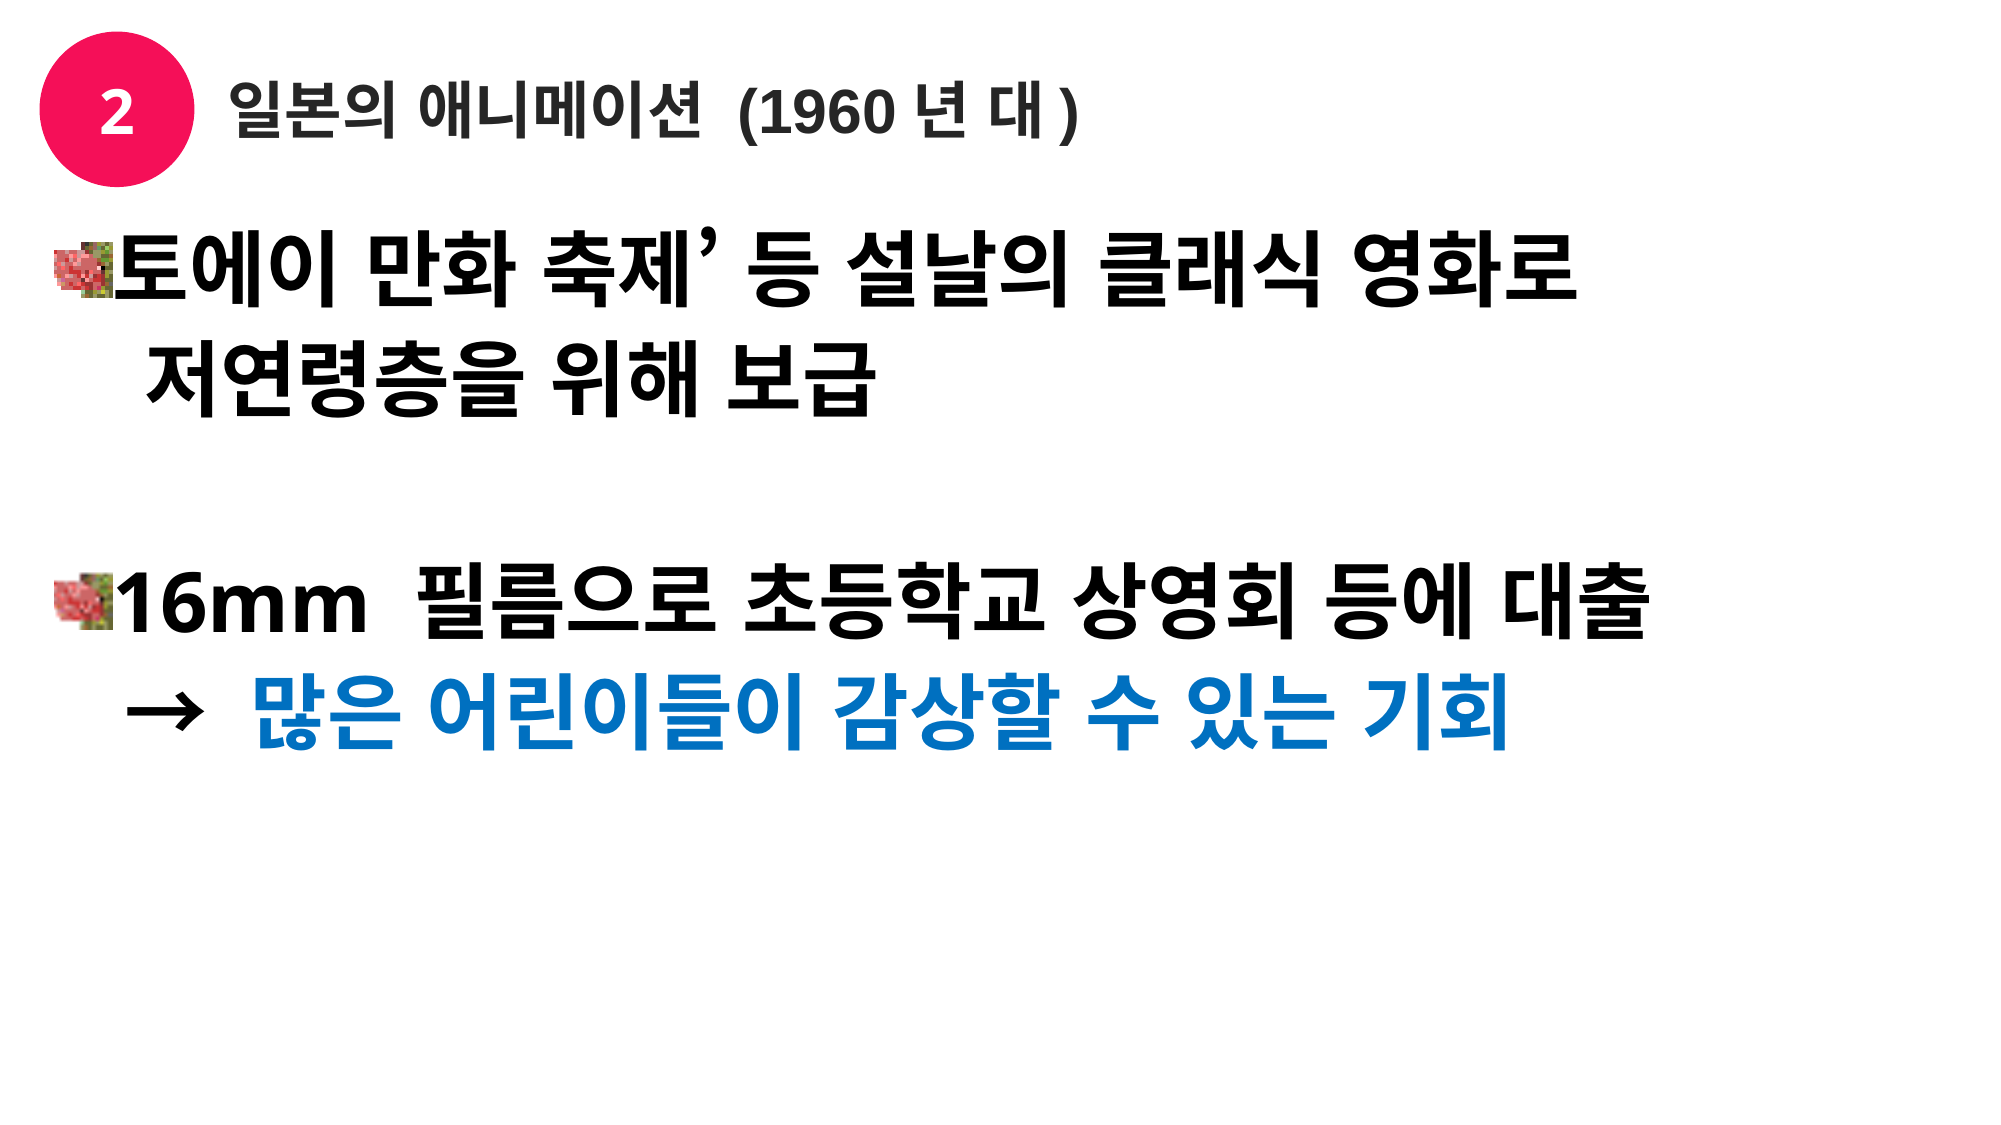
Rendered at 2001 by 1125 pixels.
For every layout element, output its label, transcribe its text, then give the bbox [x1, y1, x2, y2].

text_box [39, 31, 1114, 188]
picture [54, 238, 113, 298]
picture [54, 571, 113, 630]
list 토에이 만화 축제’ 등 설날의 클래식 영화로 저연령층을 위해 보급 16mm 필름으로 초등학교 상영회 등에 대출 → 많은 어린이들이 감상할 수 있는 기회 [39, 220, 1837, 1064]
